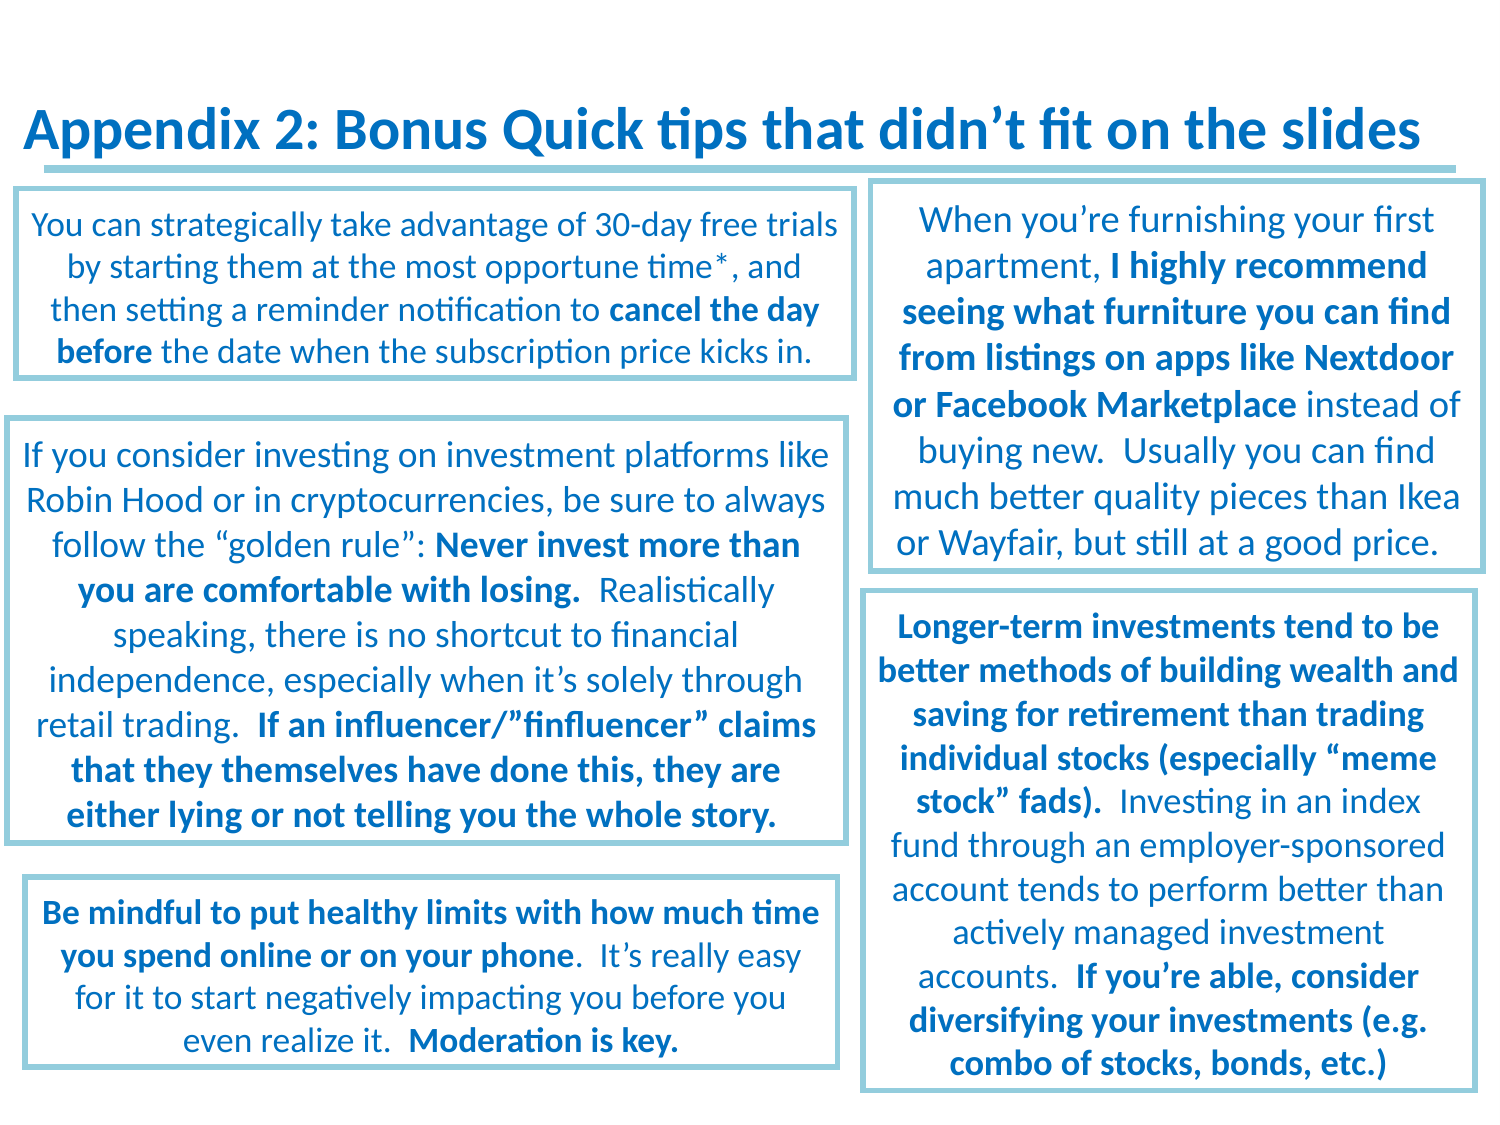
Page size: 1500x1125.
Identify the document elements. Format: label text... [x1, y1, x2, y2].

text_box When you’re furnishing your first apartment, I highly recommend seeing what furniture you can find from listings on apps like Nextdoor or Facebook Marketplace instead of buying new. Usually you can find much better quality pieces than Ikea or Wayfair, but still at a good price. [870, 181, 1483, 571]
text_box [23, 860, 1496, 1125]
title Appendix 2: Bonus Quick tips that didn’t fit on the slides [7, 18, 1459, 169]
text_box Be mindful to put healthy limits with how much time you spend online or on your phone. It’s really easy for it to start negatively impacting you before you even realize it. Moderation is key. [24, 877, 838, 1067]
picture [0, 0, 1500, 1125]
text_box You can strategically take advantage of 30-day free trials by starting them at the most opportune time*, and then setting a reminder notification to cancel the day before the date when the subscription price kicks in. [15, 188, 855, 379]
text_box If you consider investing on investment platforms like Robin Hood or in cryptocurrencies, be sure to always follow the “golden rule”: Never invest more than you are comfortable with losing. Realistically speaking, there is no shortcut to financial independence, especially when it’s solely through retail trading. If an influencer/”finfluencer” claims that they themselves have done this, they are either lying or not telling you the whole story. [7, 417, 846, 843]
text_box Longer-term investments tend to be better methods of building wealth and saving for retirement than trading individual stocks (especially “meme stock” fads). Investing in an index fund through an employer-sponsored account tends to perform better than actively managed investment accounts. If you’re able, consider diversifying your investments (e.g. combo of stocks, bonds, etc.) [862, 590, 1475, 1091]
